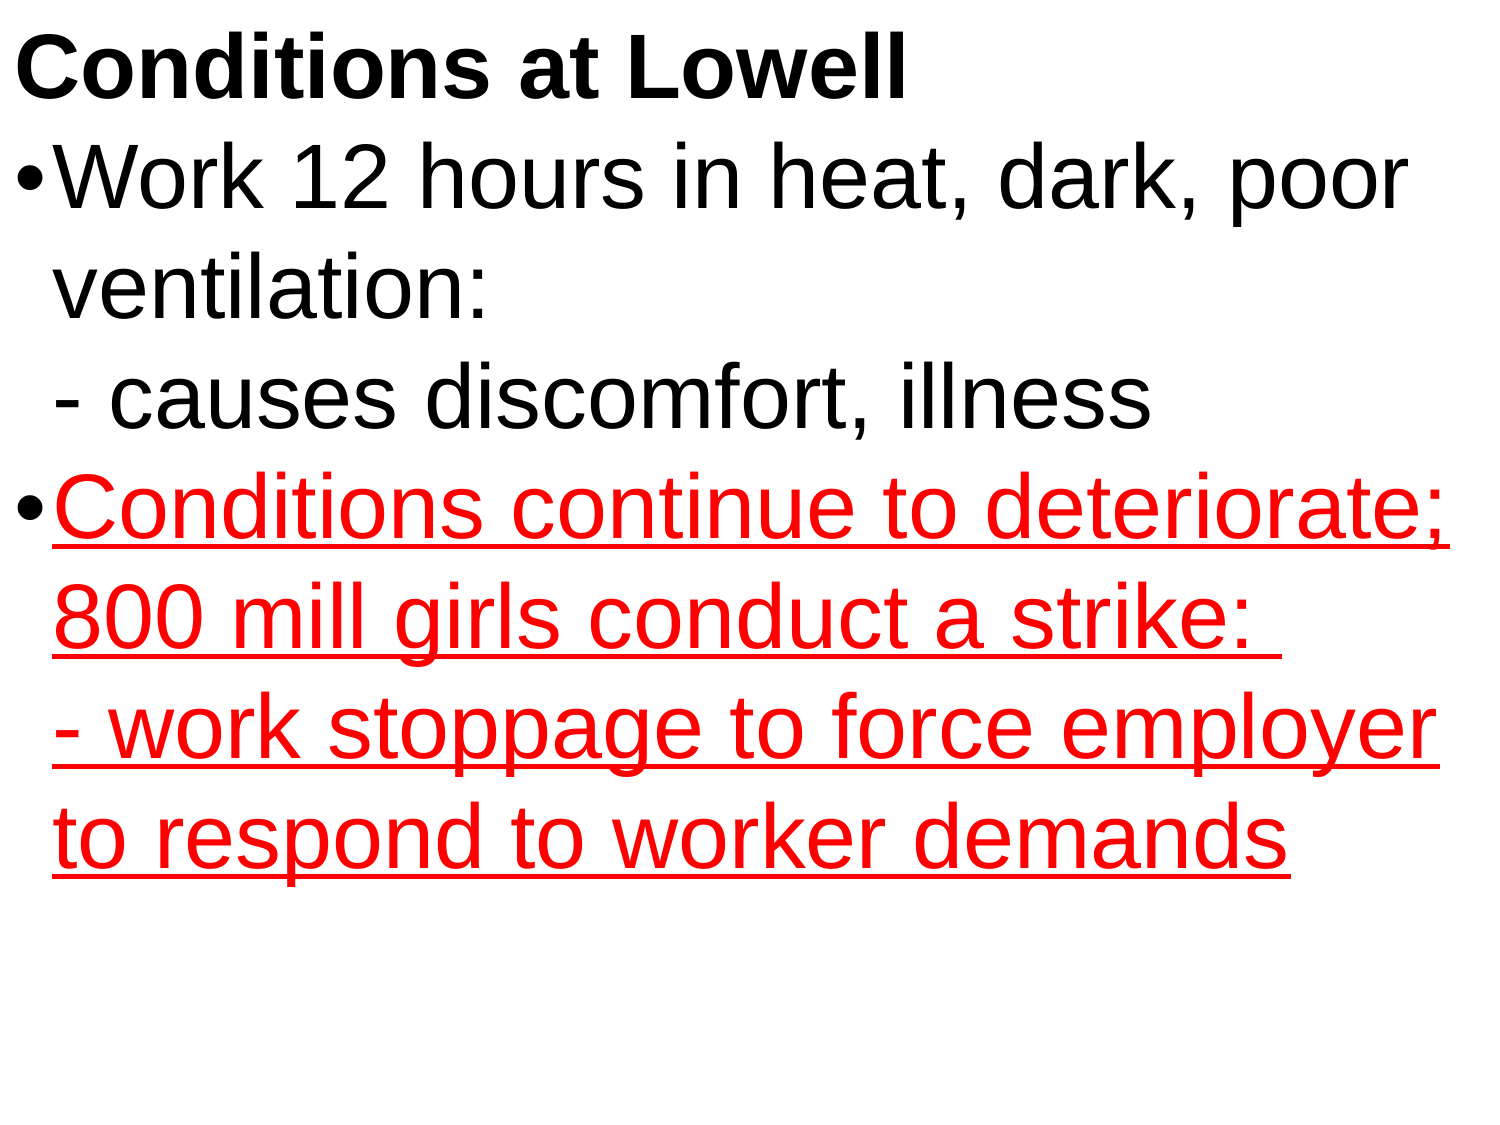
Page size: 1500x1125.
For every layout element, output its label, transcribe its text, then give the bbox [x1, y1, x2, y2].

text_box Conditions at Lowell • Work 12 hours in heat, dark, poor ventilation: - causes discomfort, illness • Conditions continue to deteriorate; 800 mill girls conduct a strike: - work stoppage to force employer to respond to worker demands [0, 0, 1500, 895]
